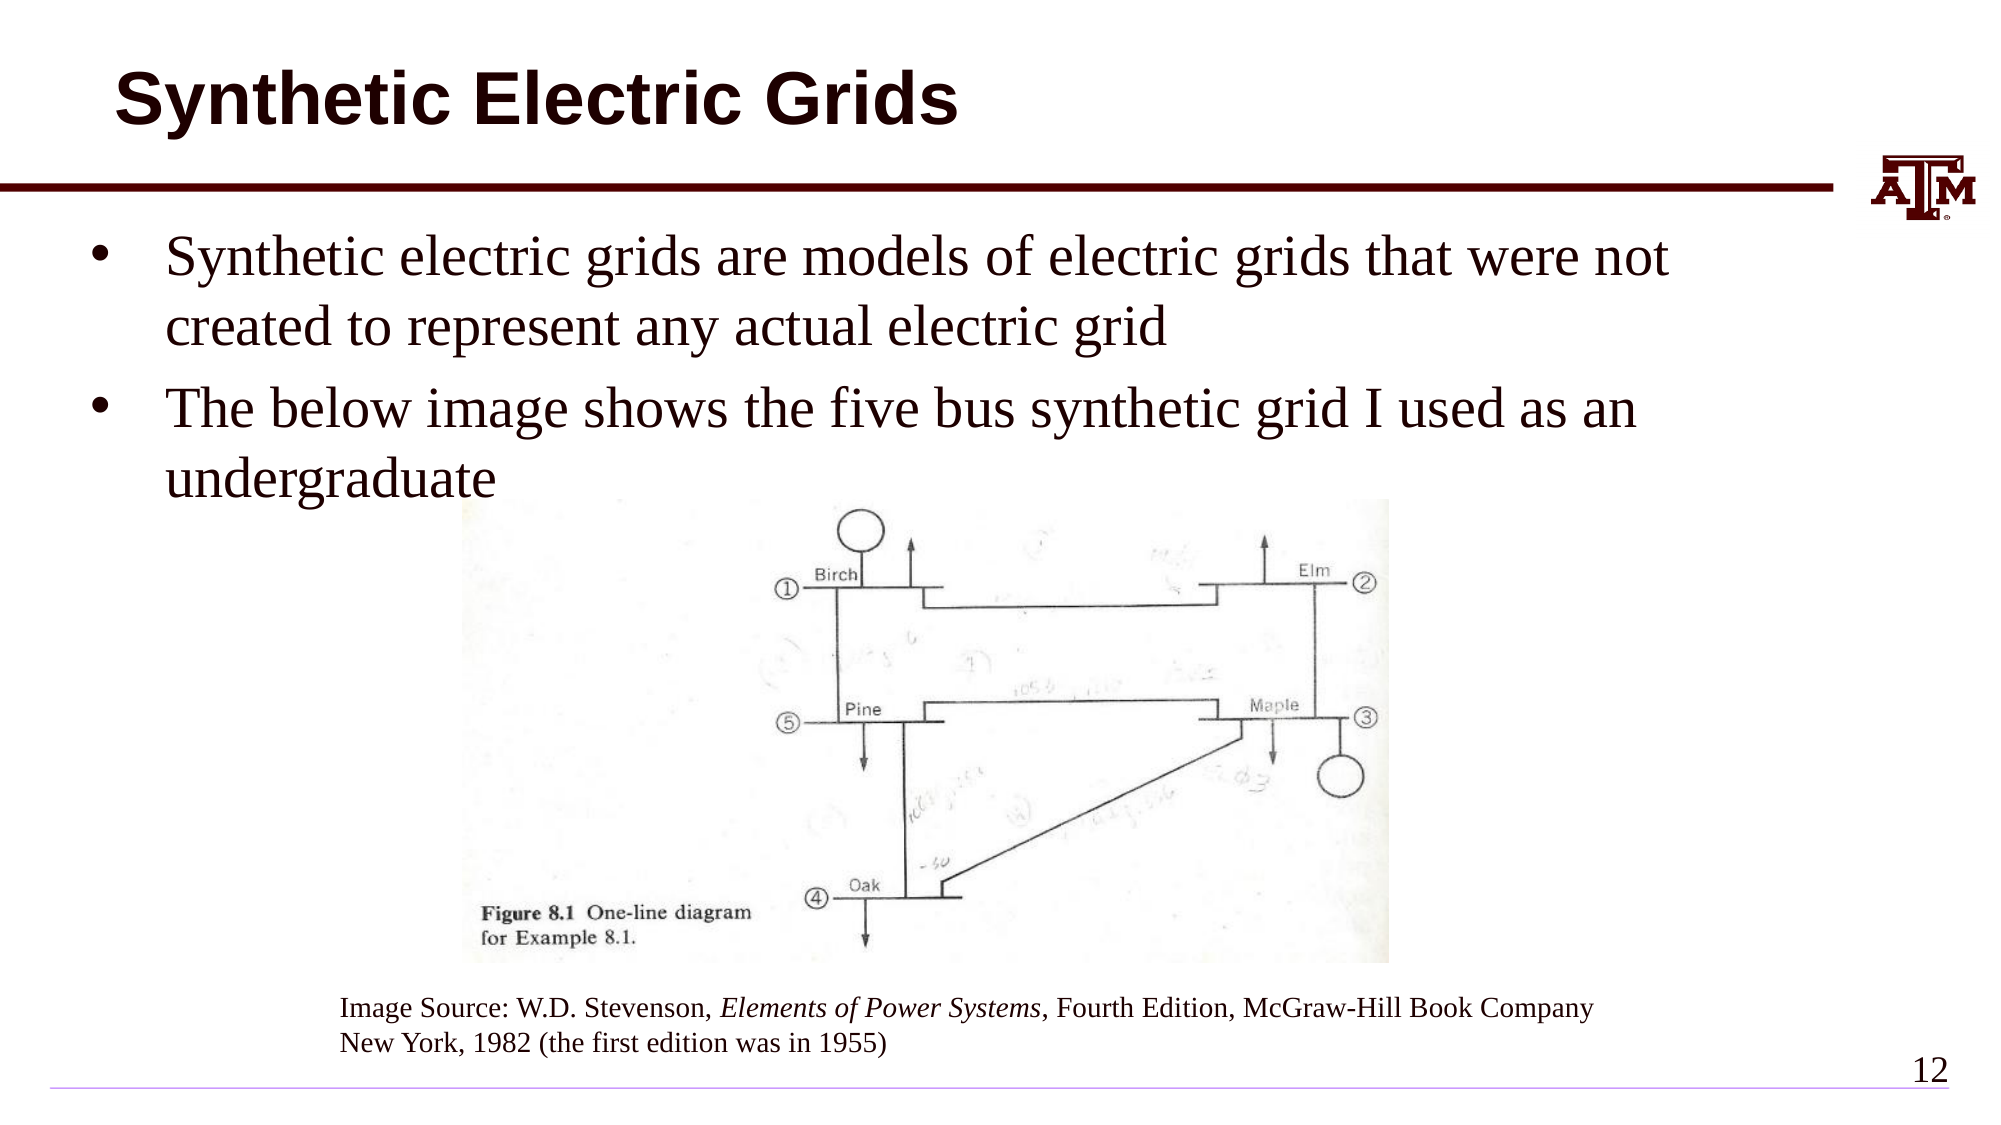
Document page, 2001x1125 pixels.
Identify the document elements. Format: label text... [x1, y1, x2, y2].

list Synthetic electric grids are models of electric grids that were not created to represent any actual electric grid The below image shows the five bus synthetic grid I used as an undergraduate [74, 209, 1851, 920]
text_box Image Source: W.D. Stevenson, Elements of Power Systems, Fourth Edition, McGraw-Hill Book Company New York, 1982 (the first edition was in 1955) [324, 981, 1617, 1067]
picture [1856, 137, 1990, 238]
picture [462, 499, 1389, 963]
title Synthetic Electric Grids [99, 12, 1934, 188]
slide_number 11 [1548, 1038, 1964, 1113]
